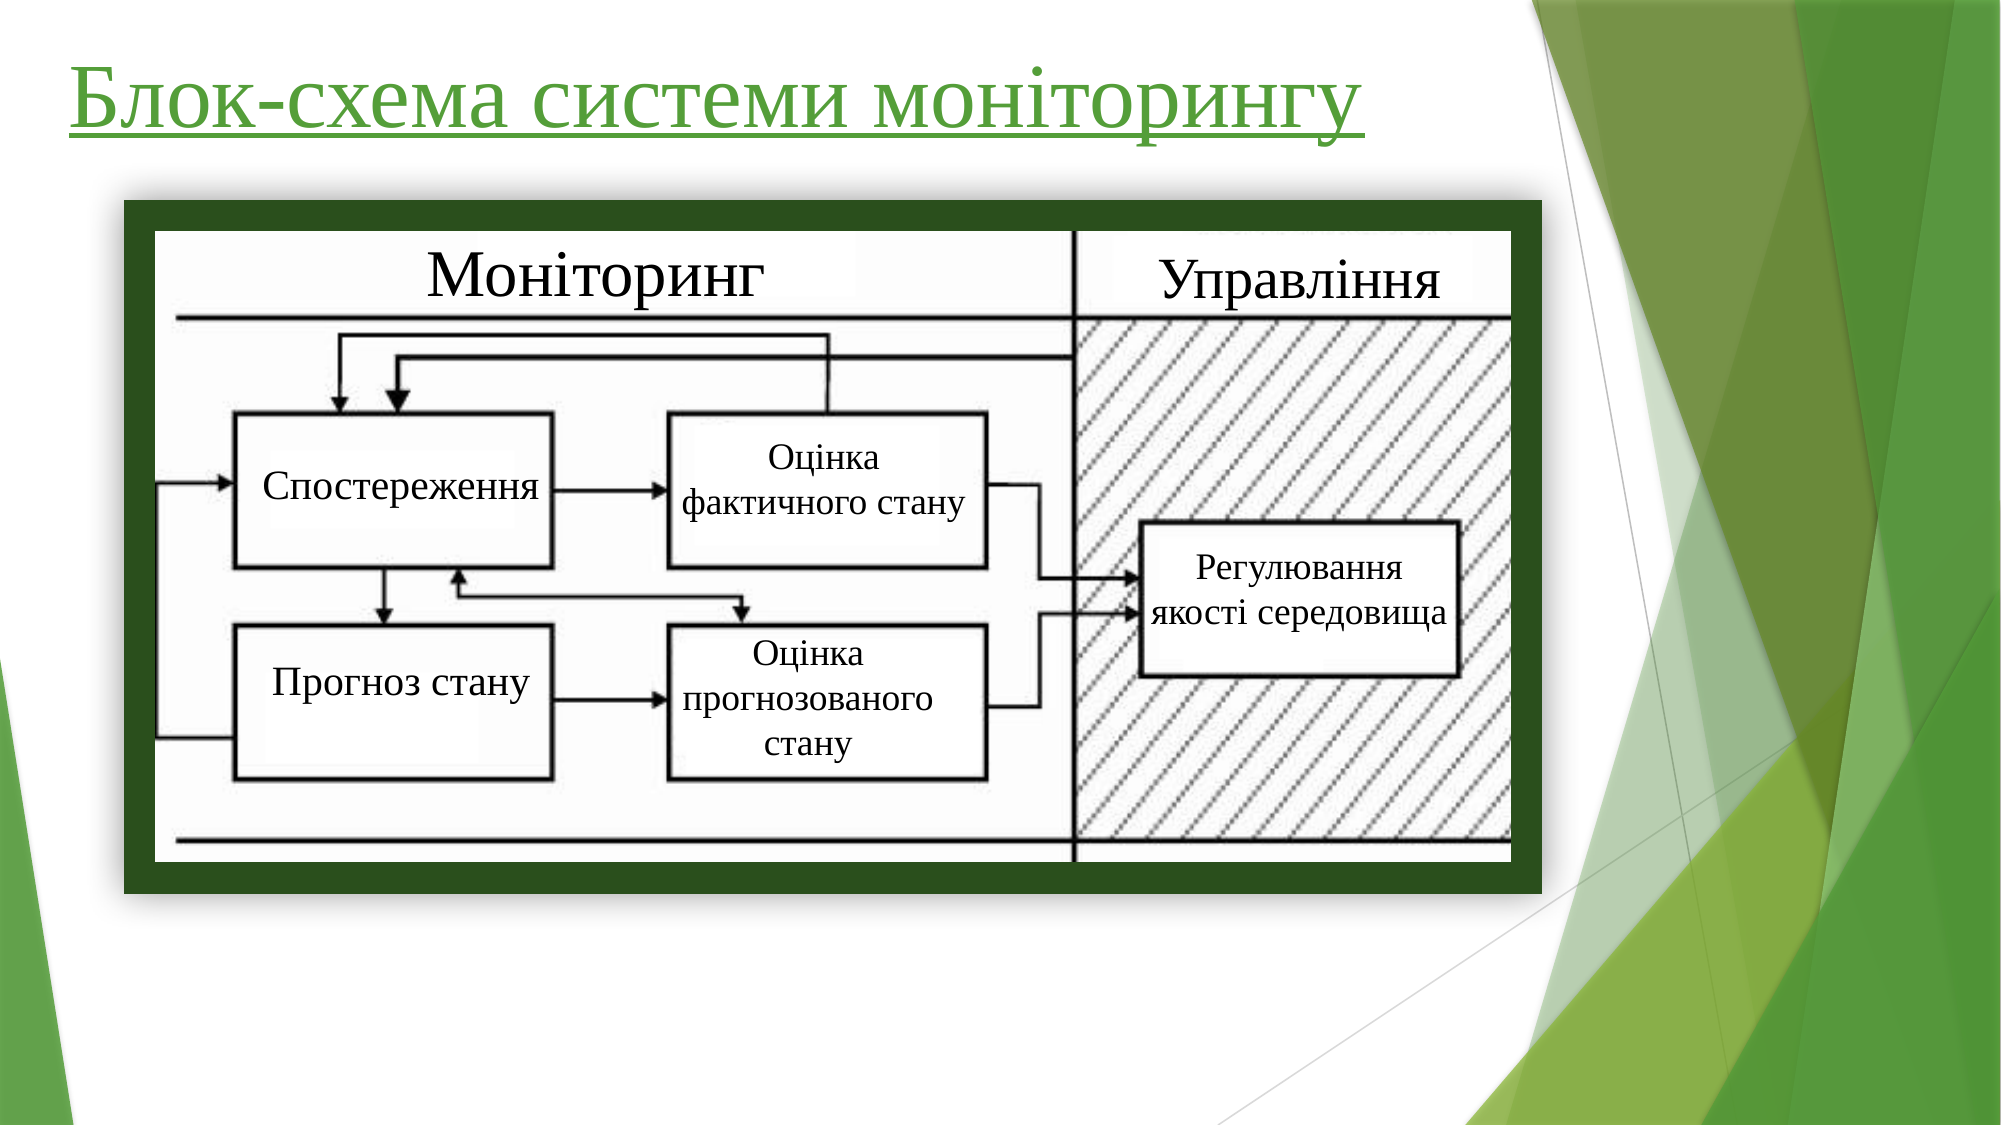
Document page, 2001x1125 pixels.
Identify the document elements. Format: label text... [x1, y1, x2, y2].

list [154, 230, 1512, 863]
title Блок-схема системи моніторингу [53, 28, 1465, 246]
text_box Моніторинг [187, 222, 1007, 230]
